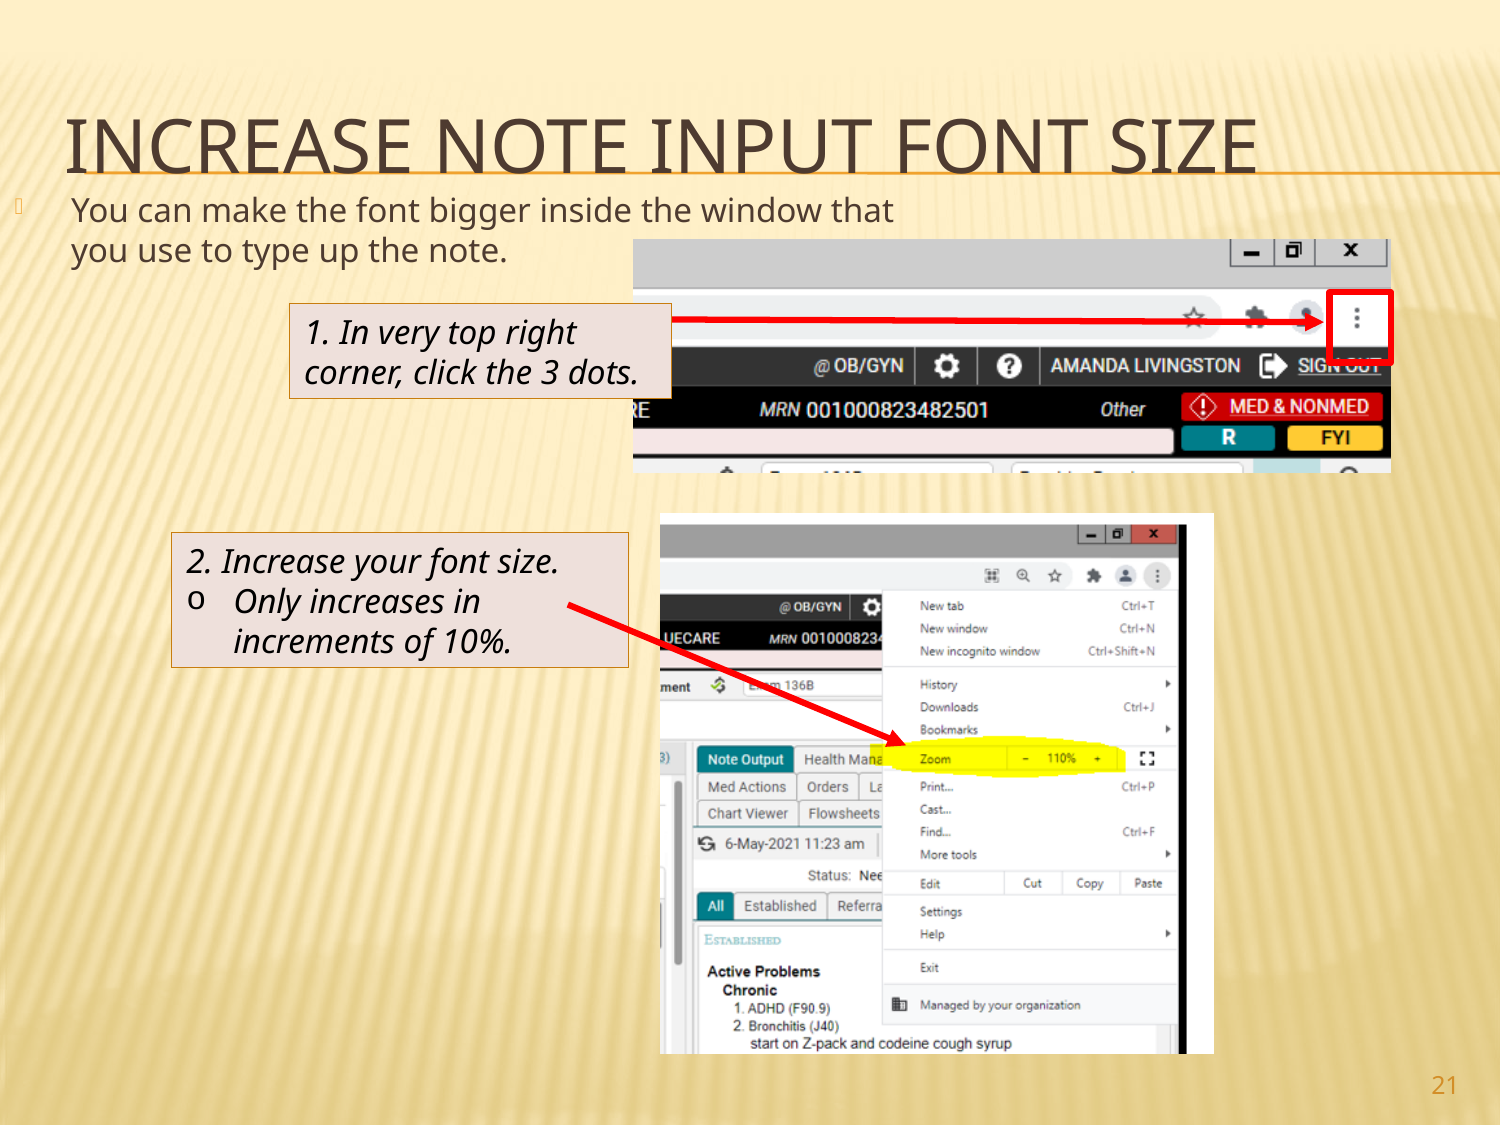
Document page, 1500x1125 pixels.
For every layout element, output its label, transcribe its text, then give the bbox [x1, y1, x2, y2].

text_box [598, 318, 1325, 323]
text_box 2. Increase your font size. Only increases in increments of 10%. [171, 532, 629, 668]
picture [660, 512, 1215, 1054]
picture [632, 239, 1392, 473]
text_box You can make the font bigger inside the window that you use to type up the note. [0, 181, 962, 313]
slide_number 21 [1350, 1061, 1475, 1103]
title Increase note input font size [50, 75, 1475, 213]
text_box 1. In very top right corner, click the 3 dots. [289, 303, 622, 399]
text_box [567, 604, 907, 746]
